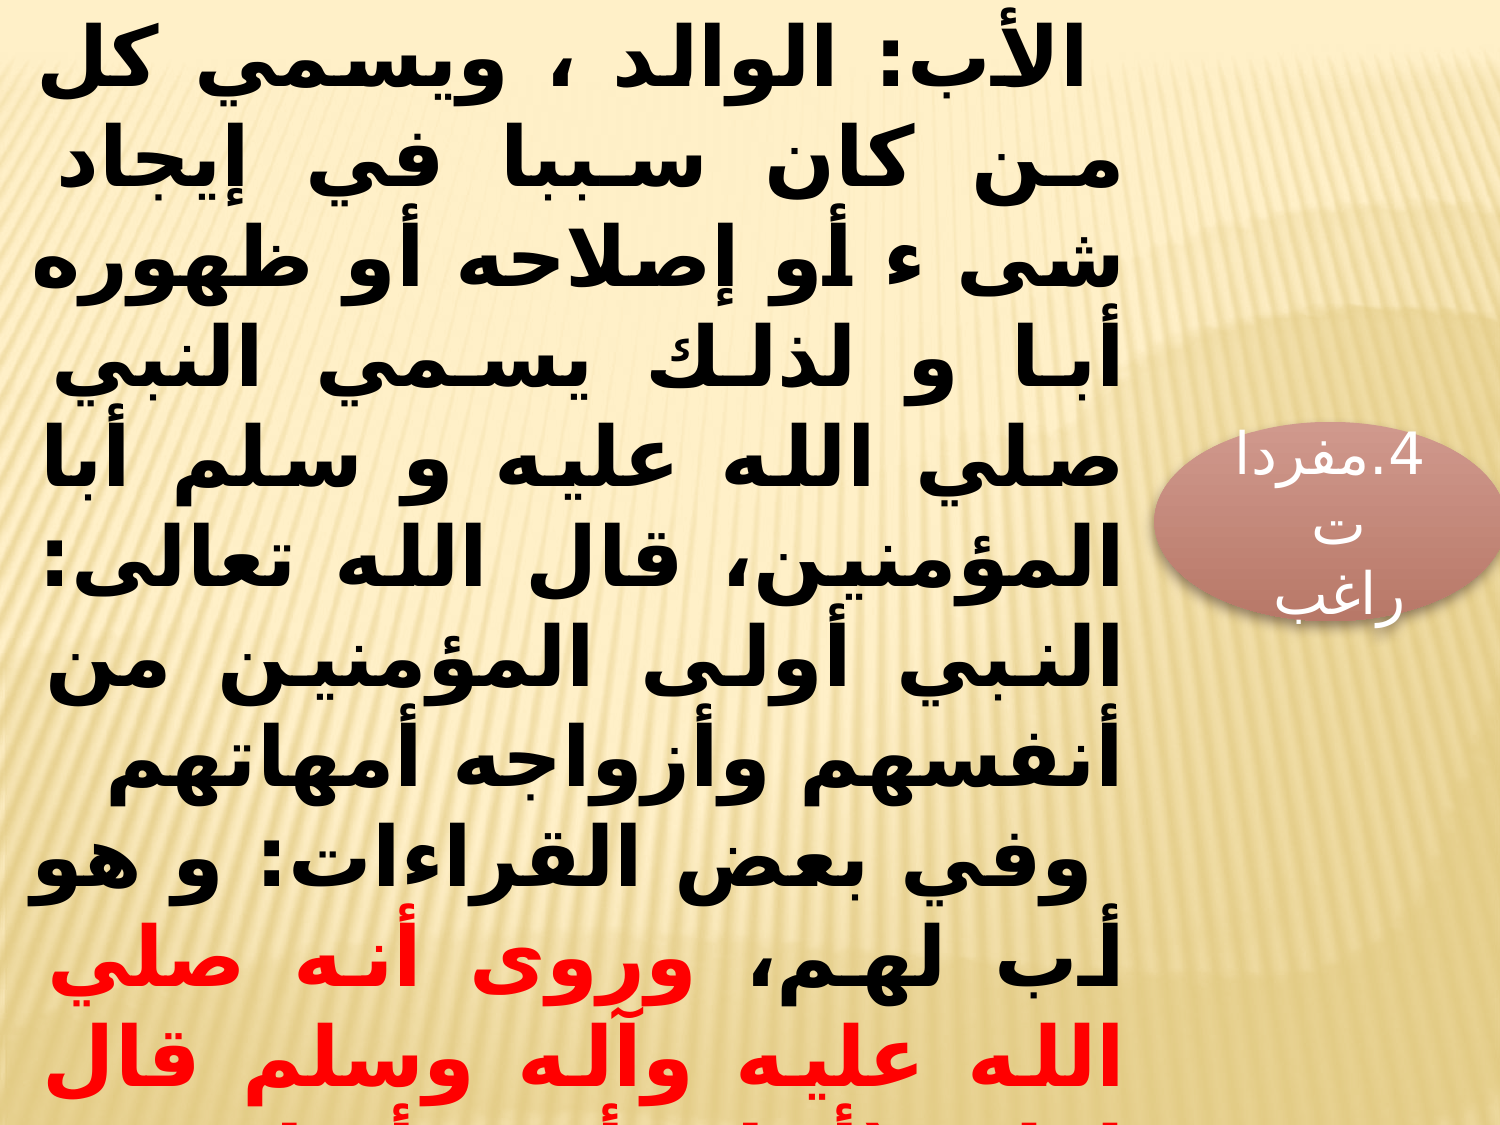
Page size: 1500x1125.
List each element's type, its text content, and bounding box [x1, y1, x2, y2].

text_box الأب: الوالد ، ويسمي كل من كان سببا في إيجاد شى ء أو إصلاحه أو ظهوره أبا و لذلك يسمي النبي صلي الله عليه و سلم أبا المؤمنين، قال الله تعالى: النبي أولى المؤمنين من أنفسهم وأزواجه أمهاتهم وفي بعض القراءات: و هو أب لهم، وروى أنه صلي الله عليه وآله وسلم قال لعلي(أنا وأنت أبوا هذه الامة) وإلی هذا أشار بقوله: كل سبب و نسب منقطع يوم القيامة إلا سببي و نسبي . [14, 0, 1140, 1125]
text_box 4.مفردات راغب [1154, 421, 1500, 622]
